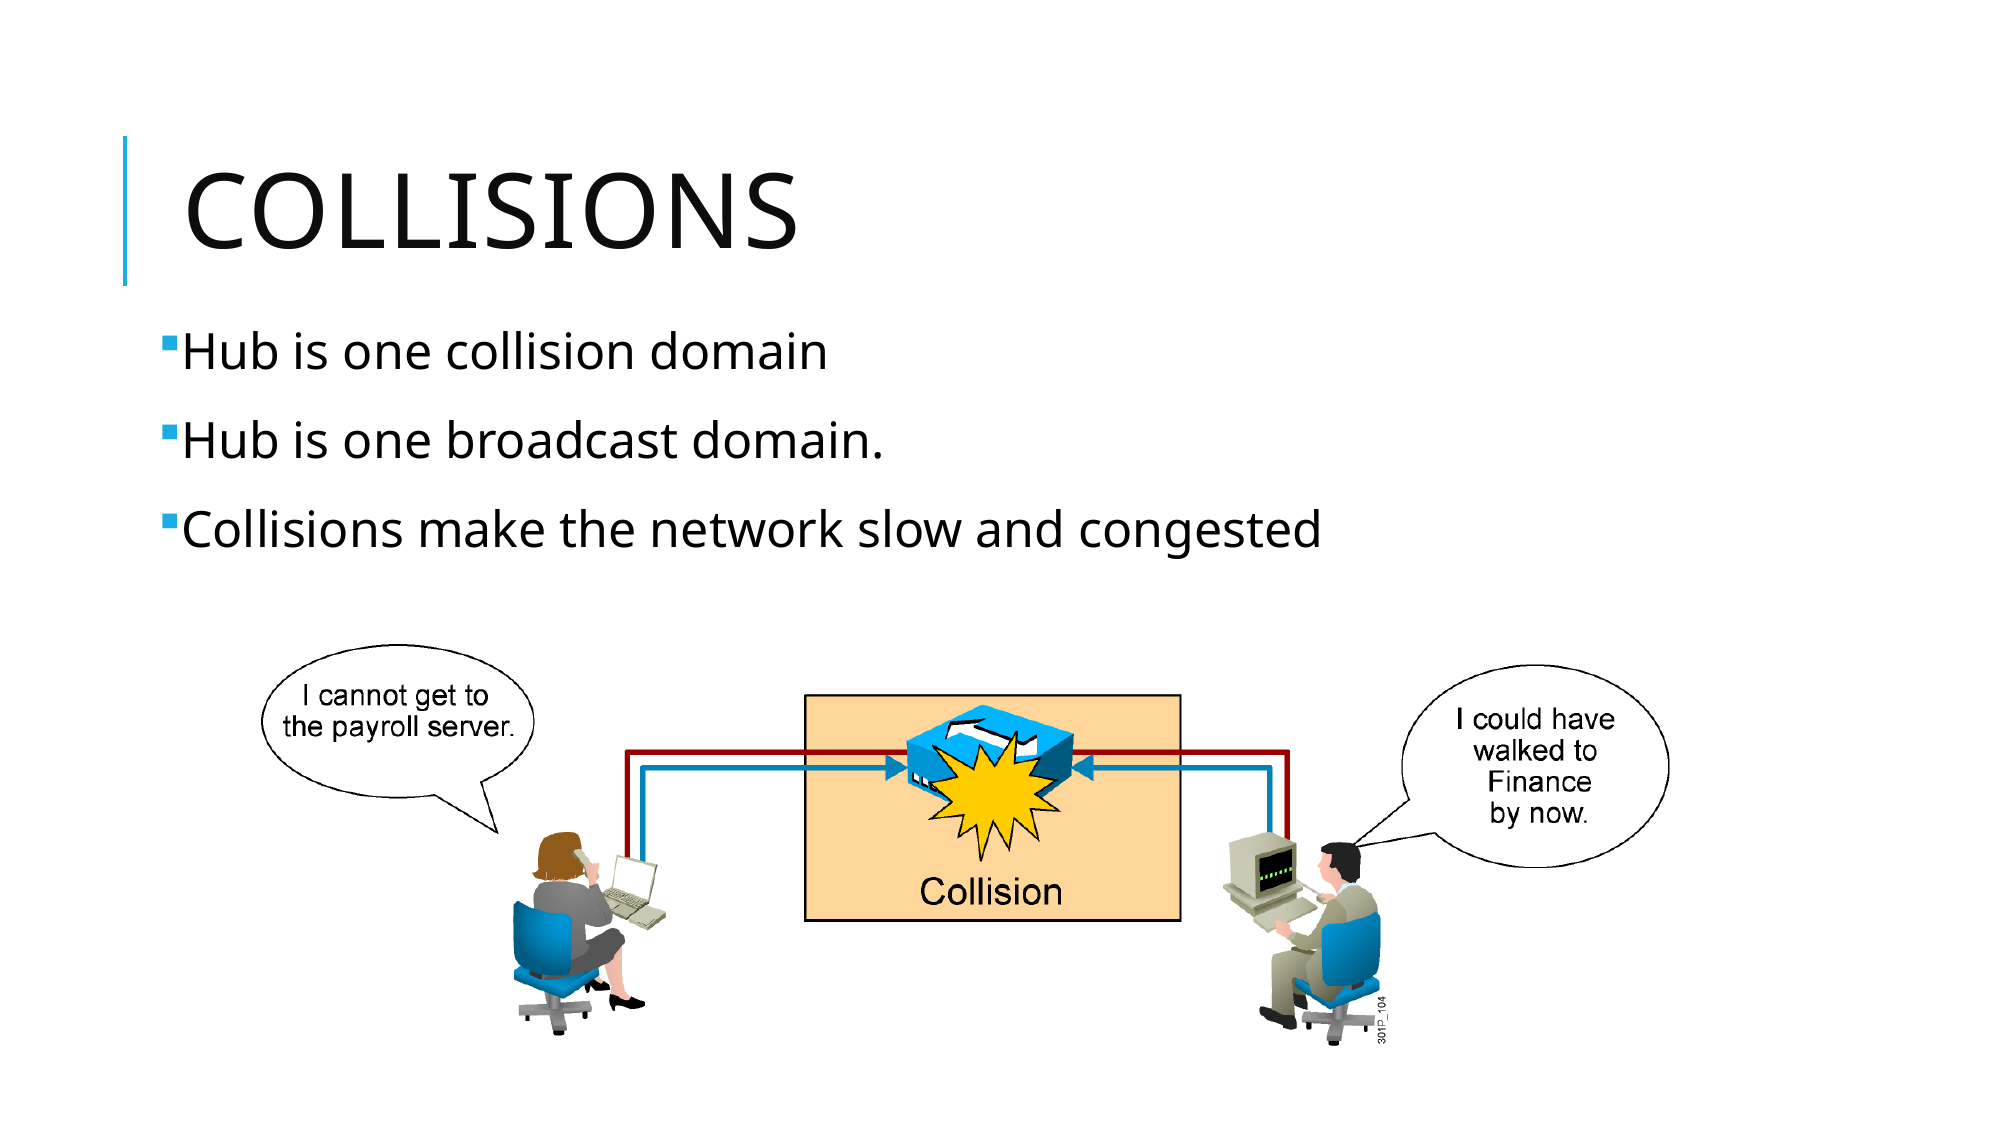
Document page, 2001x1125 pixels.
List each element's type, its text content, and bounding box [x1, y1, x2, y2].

title Collisions [168, 96, 1763, 342]
picture [260, 643, 1670, 1046]
list Hub is one collision domain Hub is one broadcast domain. Collisions make the network slow and congested [150, 311, 1695, 594]
